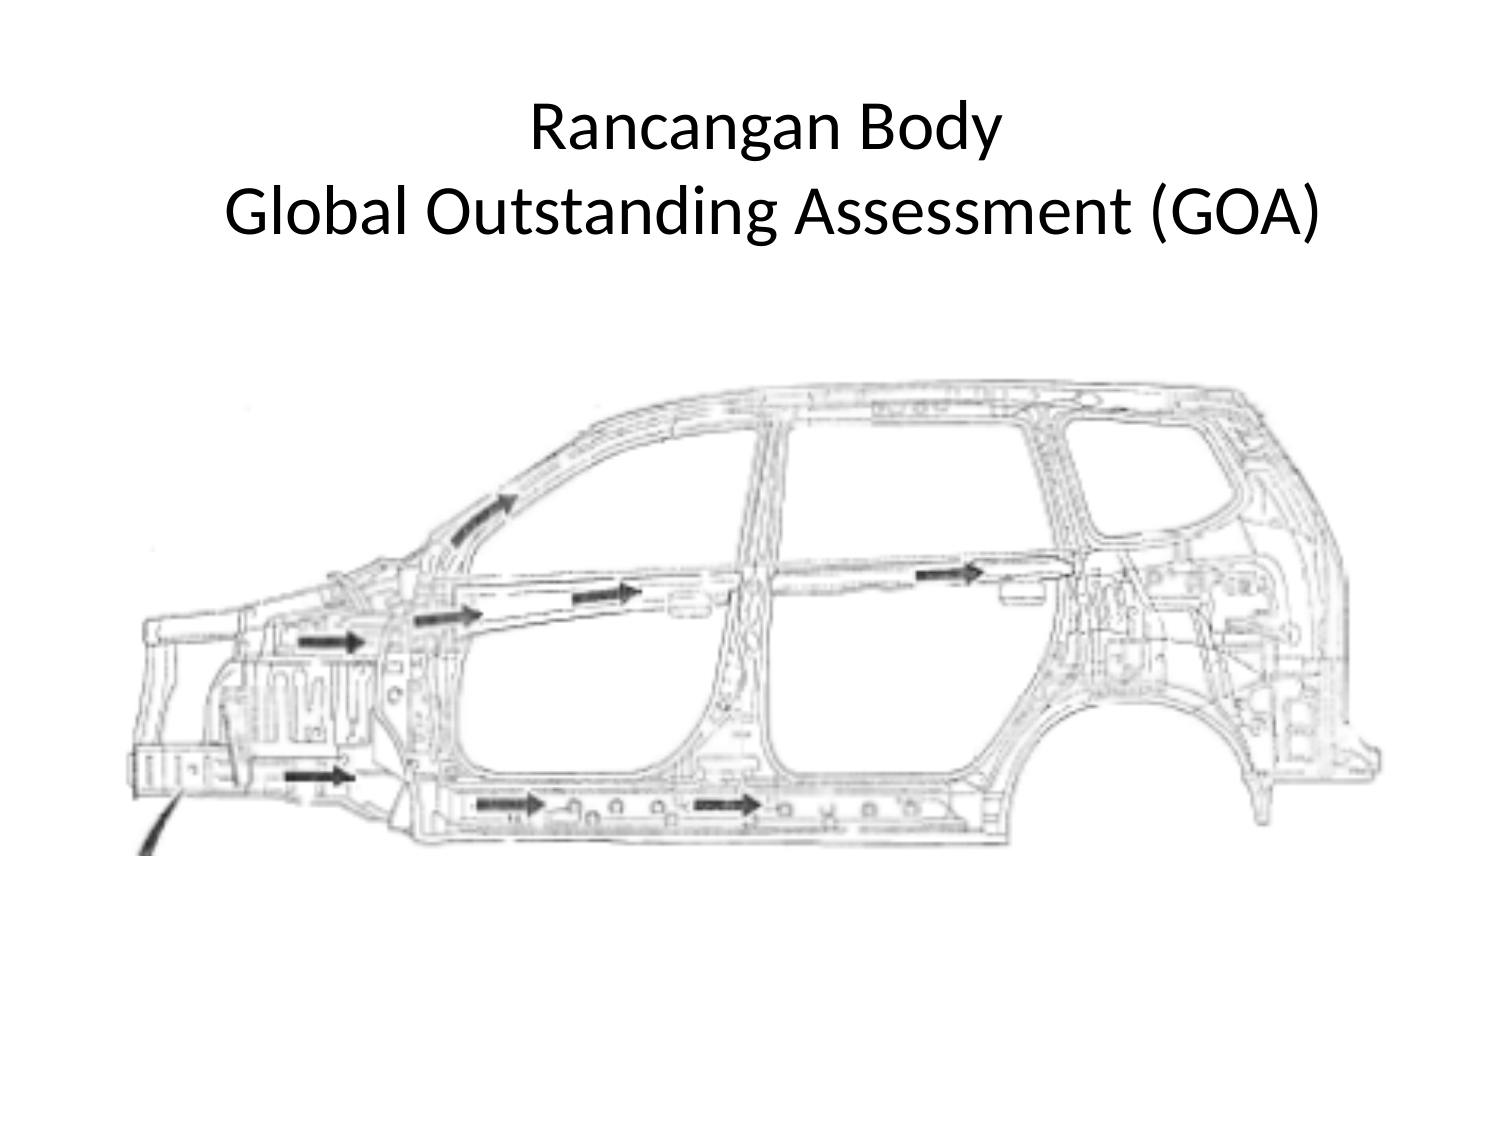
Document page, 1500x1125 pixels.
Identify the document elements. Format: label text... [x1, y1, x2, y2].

text_box Rancangan Body Global Outstanding Assessment (GOA) [99, 70, 1450, 258]
picture [105, 374, 1398, 856]
